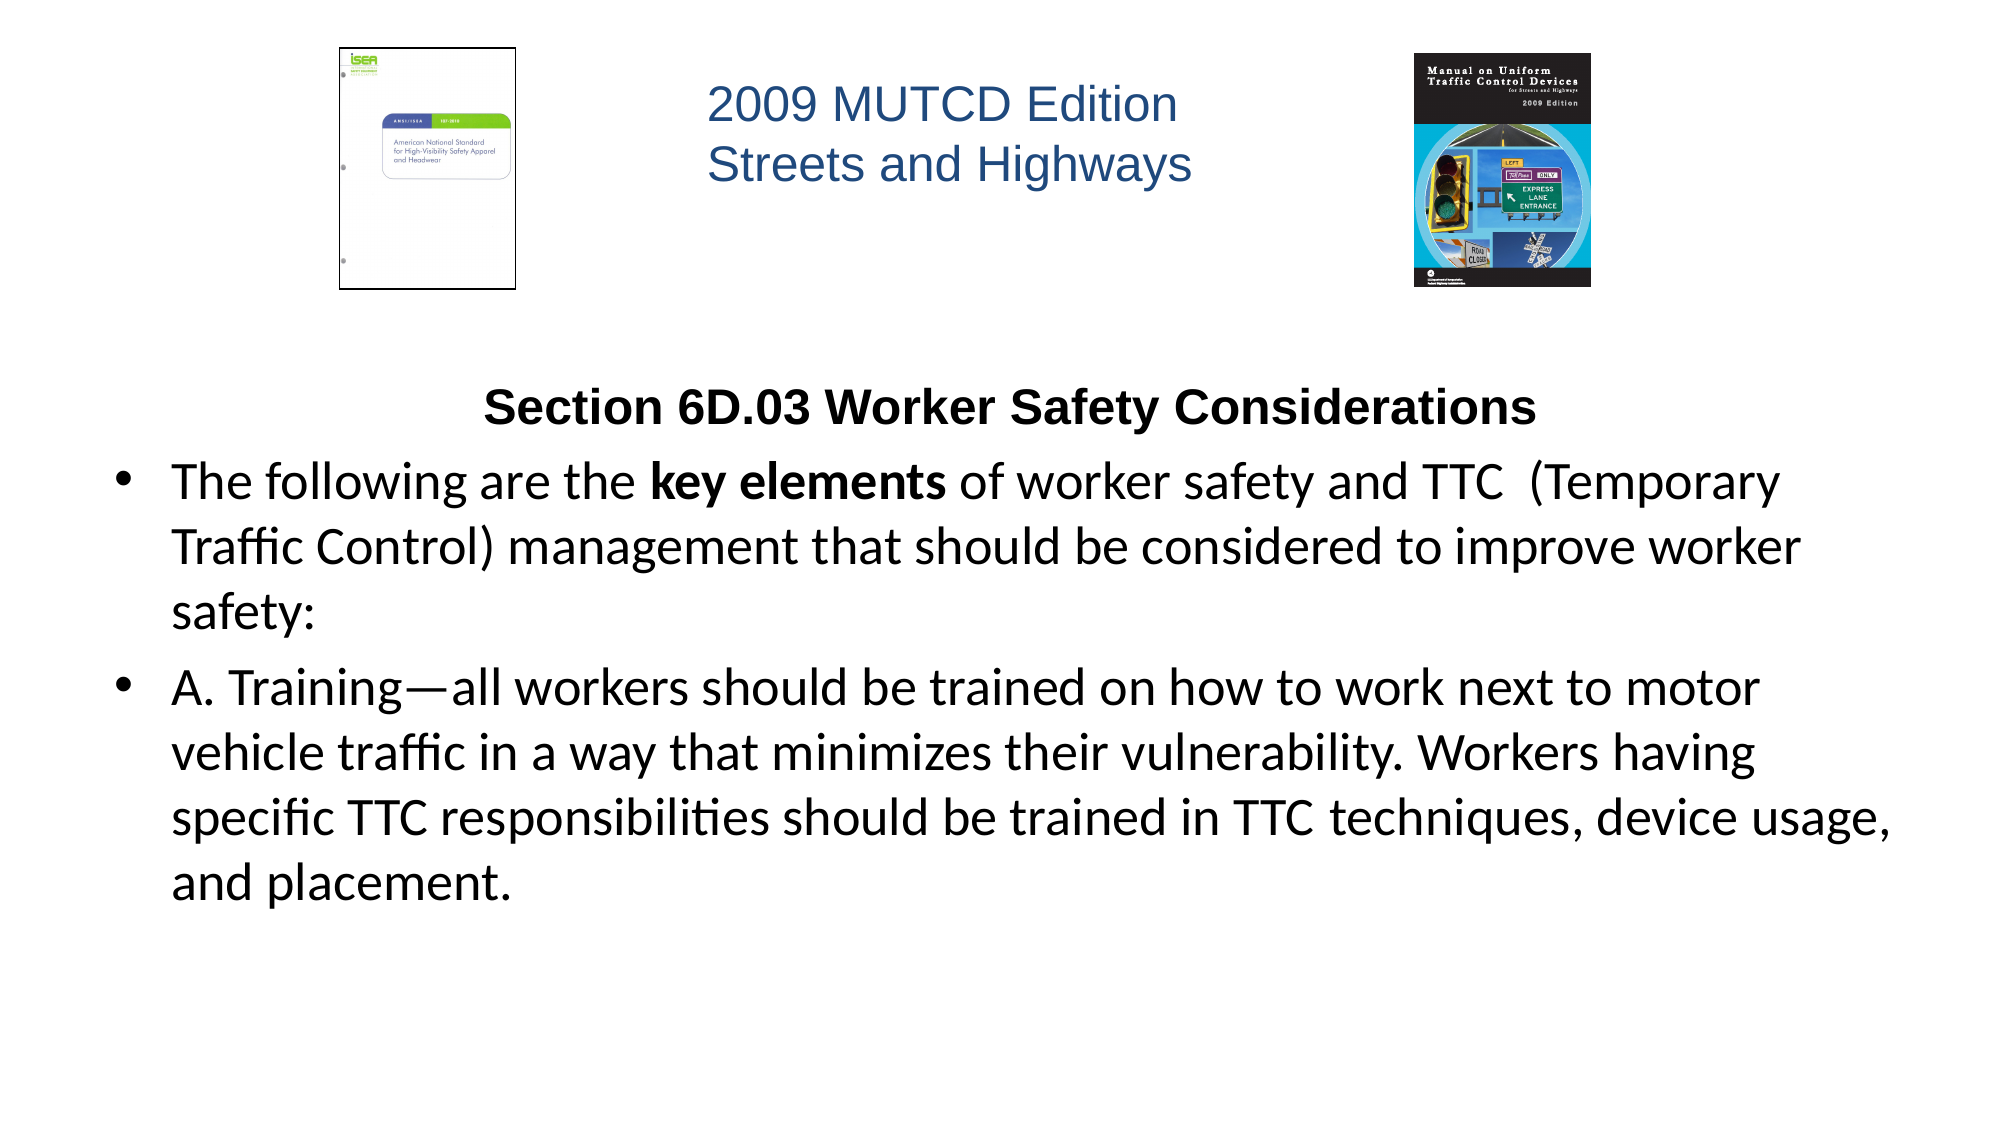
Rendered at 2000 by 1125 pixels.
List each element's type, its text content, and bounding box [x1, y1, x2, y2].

list Section 6D.03 Worker Safety Considerations The following are the key elements of worker safety and TTC (Temporary Traffic Control) management that should be considered to improve worker safety: A. Training—all workers should be trained on how to work next to motor vehicle traffic in a way that minimizes their vulnerability. Workers having specific TTC responsibilities should be trained in TTC techniques, device usage, and placement. [99, 311, 1922, 950]
picture [1414, 53, 1591, 288]
picture [339, 48, 515, 289]
text_box 2009 MUTCD Edition Streets and Highways [99, 37, 1800, 225]
